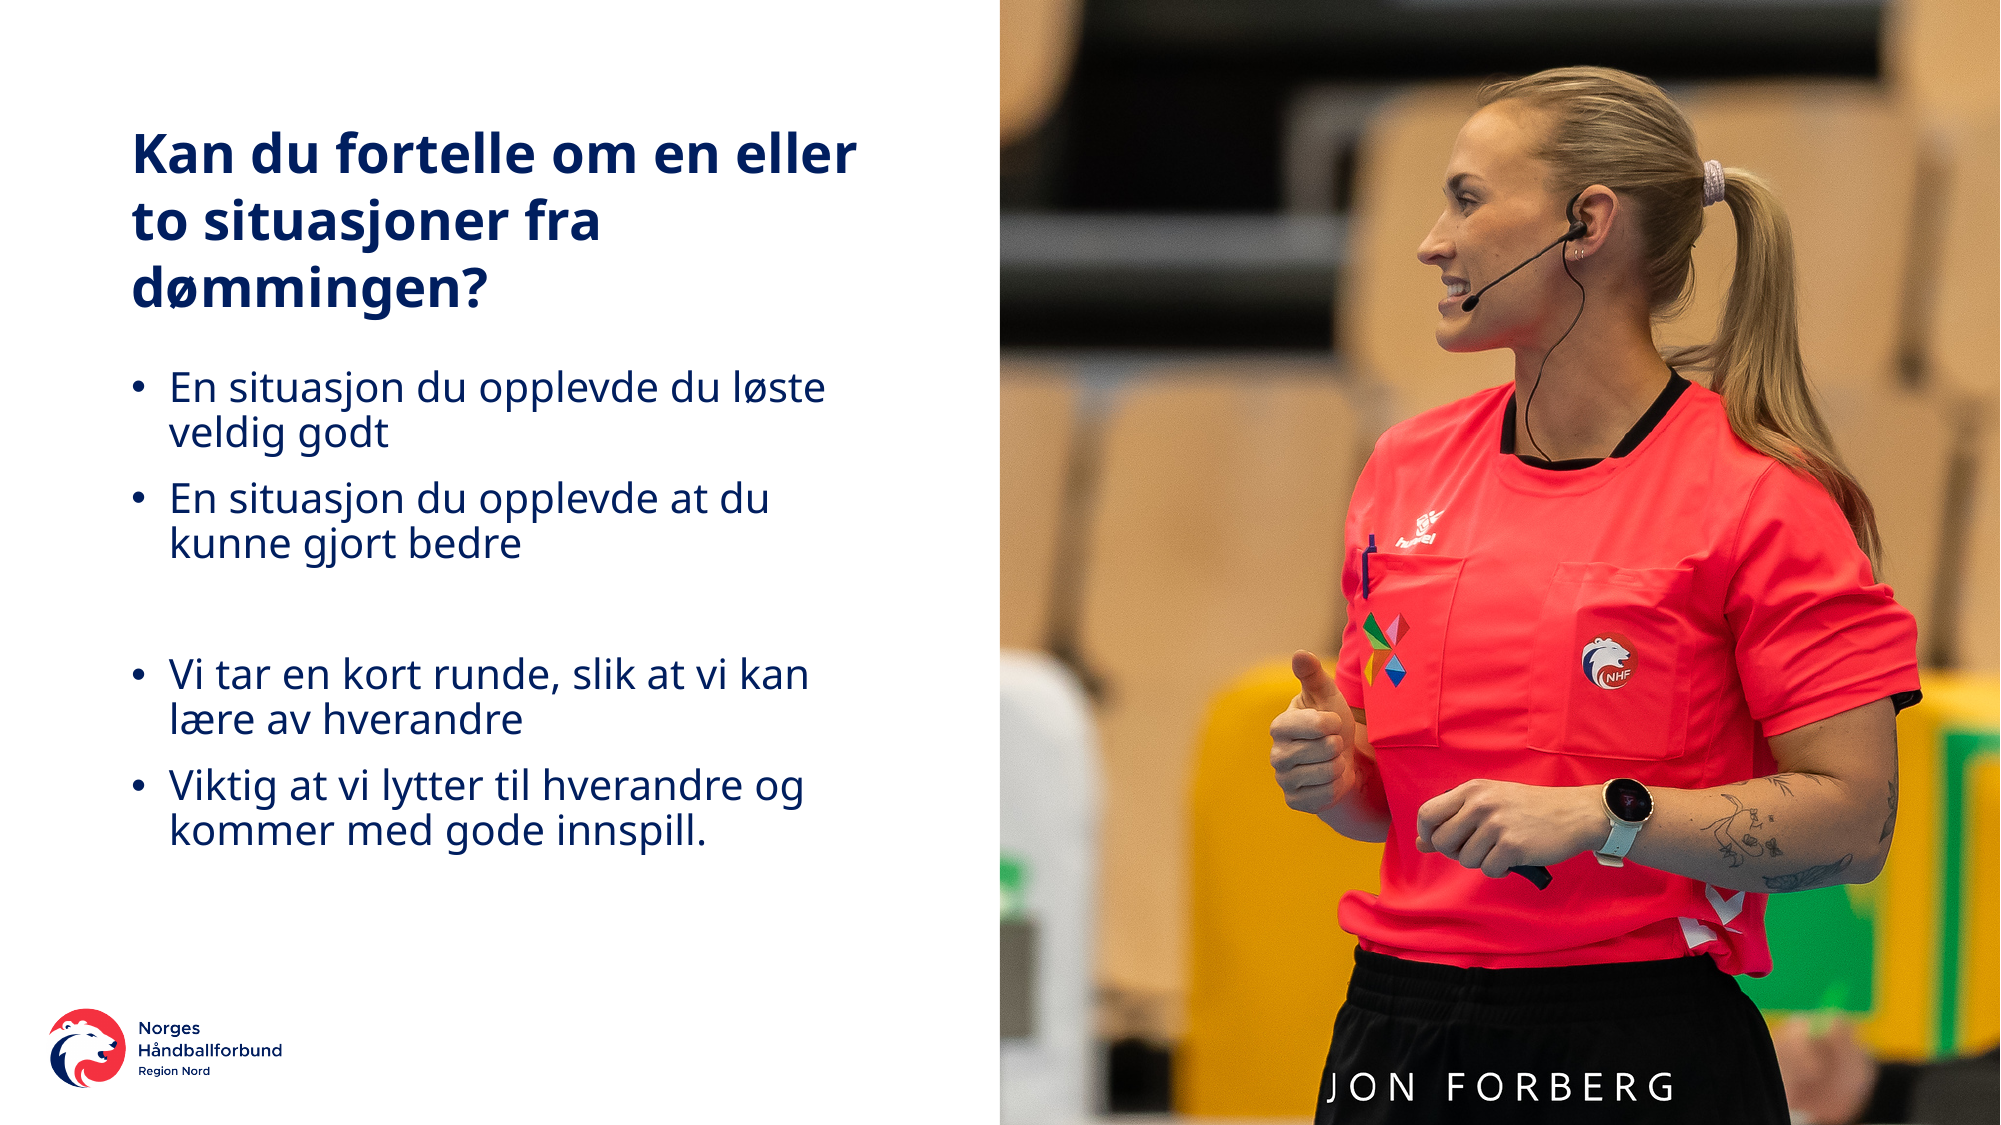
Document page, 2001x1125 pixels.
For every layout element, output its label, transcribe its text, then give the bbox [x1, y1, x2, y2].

list En situasjon du opplevde du løste veldig godt En situasjon du opplevde at du kunne gjort bedre Vi tar en kort runde, slik at vi kan lære av hverandre Viktig at vi lytter til hverandre og kommer med gode innspill. [116, 358, 875, 950]
title Kan du fortelle om en eller to situasjoner fra dømmingen? [116, 112, 875, 330]
picture [0, 958, 343, 1125]
picture [999, 0, 2000, 1125]
